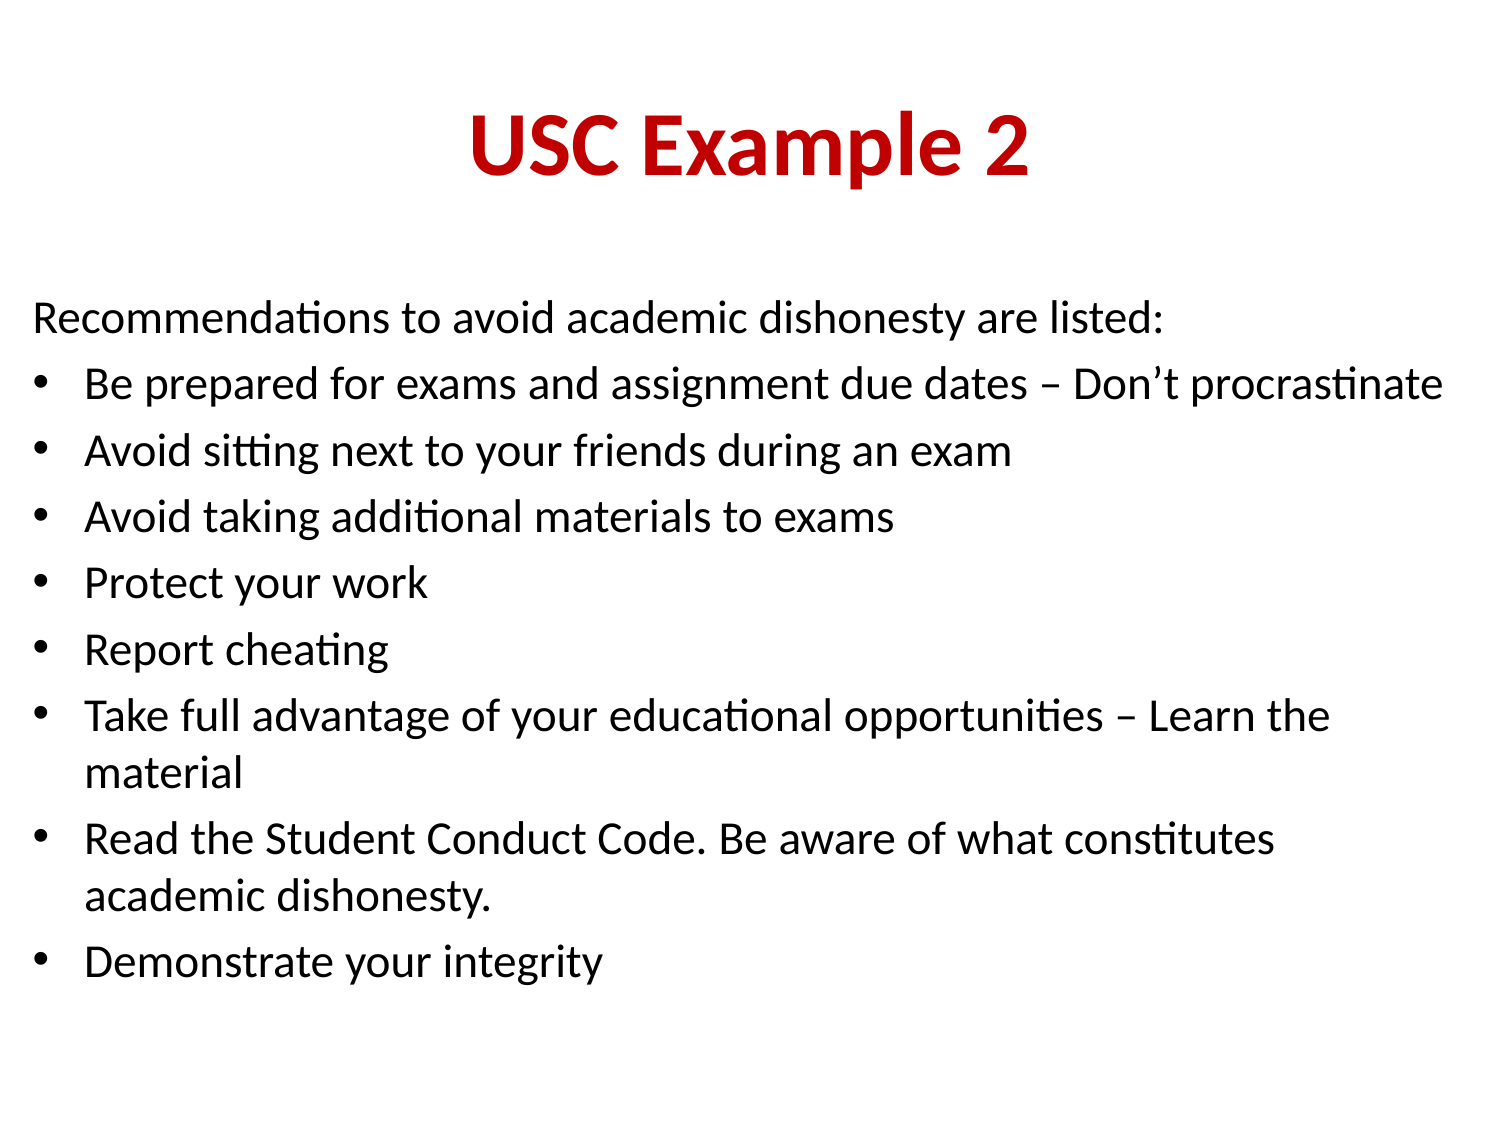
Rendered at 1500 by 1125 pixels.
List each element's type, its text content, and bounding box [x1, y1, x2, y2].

list Recommendations to avoid academic dishonesty are listed: Be prepared for exams and assignment due dates – Don’t procrastinate Avoid sitting next to your friends during an exam Avoid taking additional materials to exams Protect your work Report cheating Take full advantage of your educational opportunities – Learn the material Read the Student Conduct Code. Be aware of what constitutes academic dishonesty. Demonstrate your integrity [17, 278, 1471, 1022]
title USC Example 2 [75, 45, 1425, 233]
